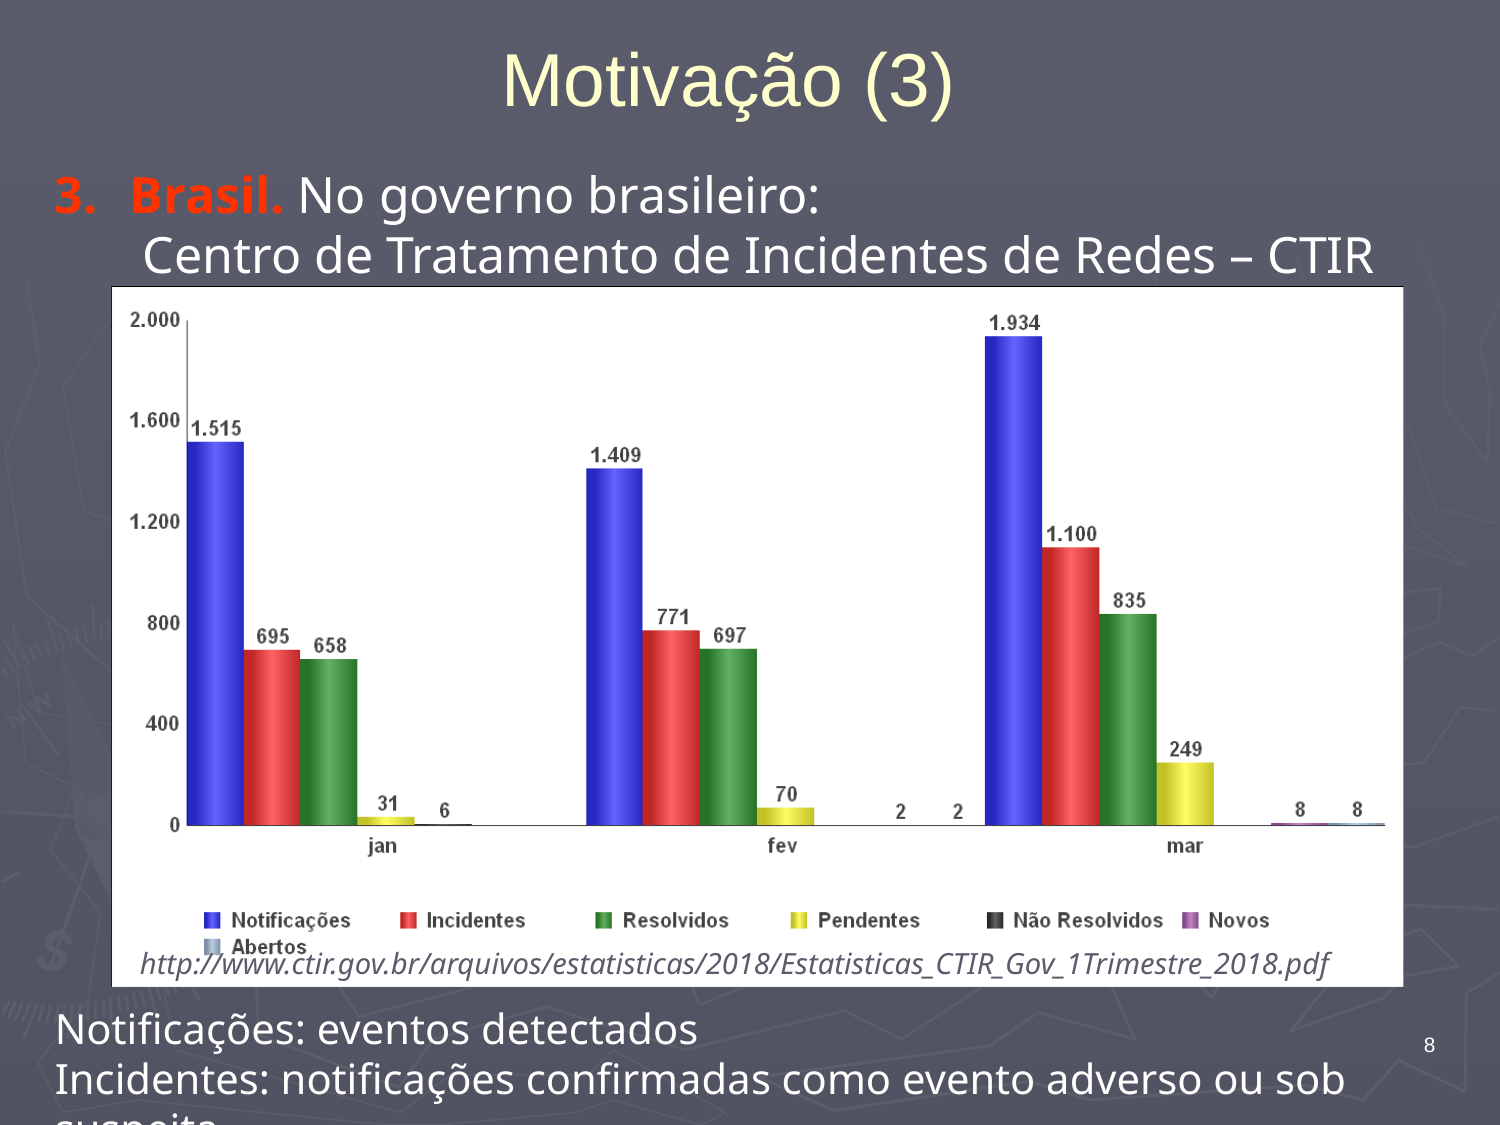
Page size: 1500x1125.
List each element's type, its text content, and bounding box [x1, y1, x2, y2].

title Motivação (3) [53, 0, 1404, 154]
text_box Brasil. No governo brasileiro: Centro de Tratamento de Incidentes de Redes – CTIR [40, 156, 1464, 292]
picture [111, 286, 1404, 987]
text_box Notificações: eventos detectados Incidentes: notificações confirmadas como evento adverso ou sob suspeita. [39, 995, 1464, 1125]
